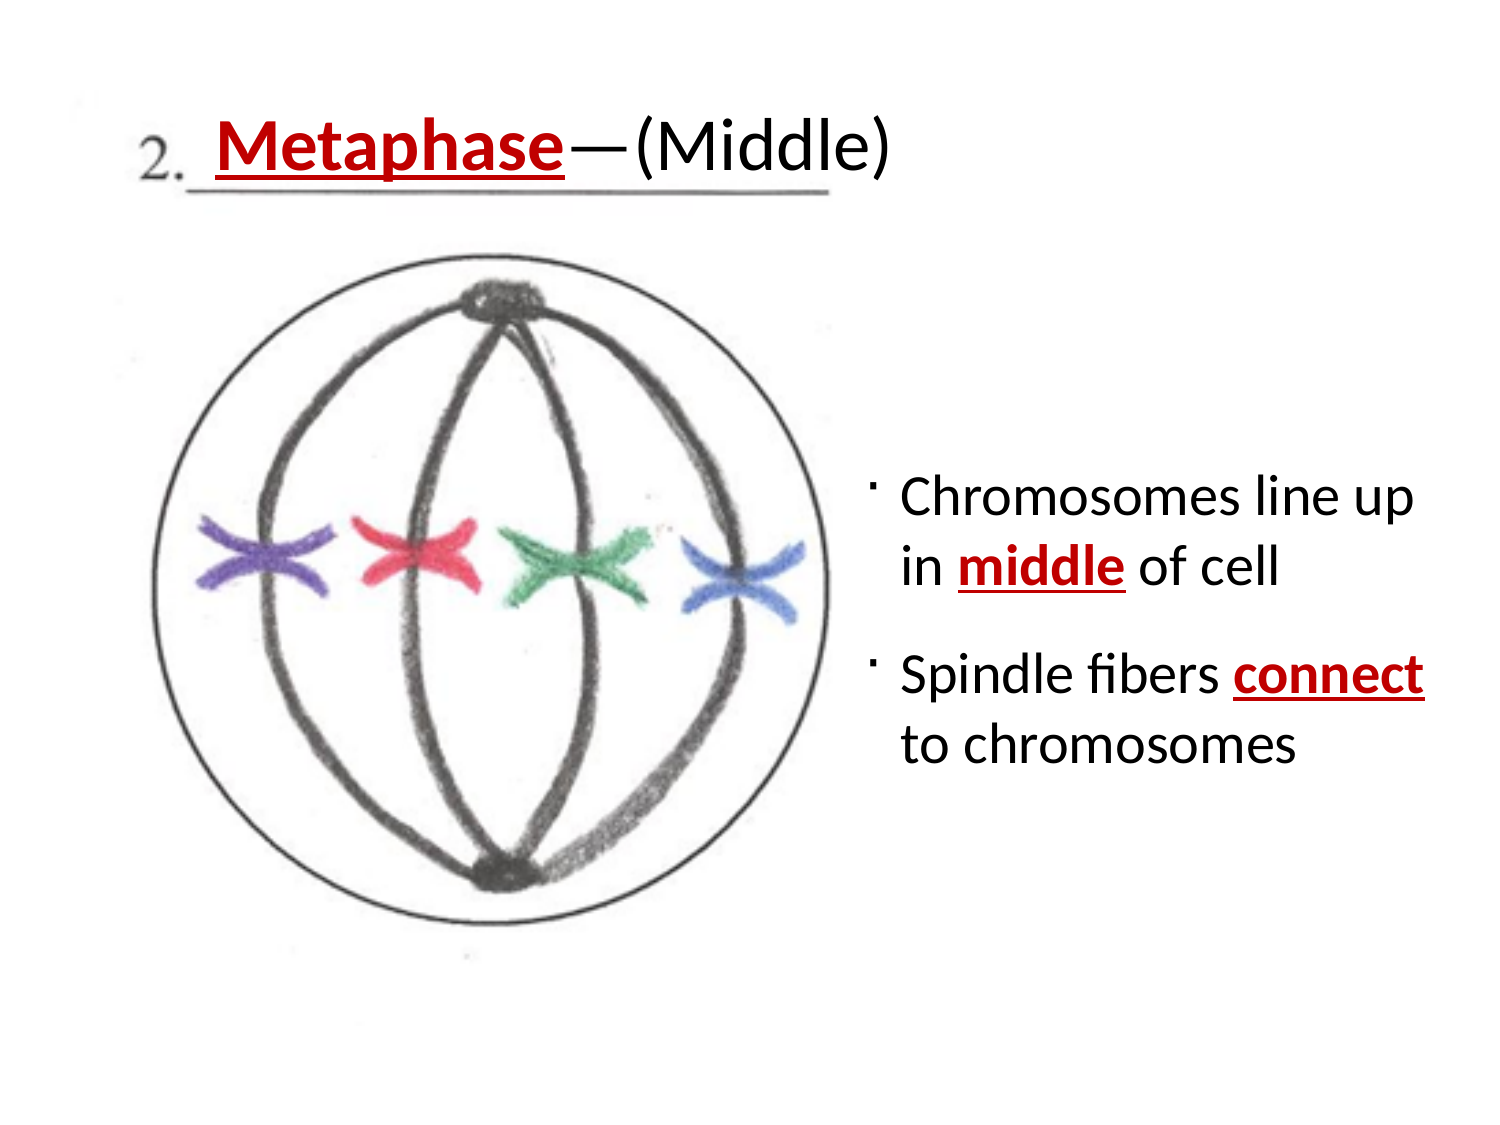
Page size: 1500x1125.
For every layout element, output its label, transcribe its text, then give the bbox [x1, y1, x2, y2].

picture [0, 62, 980, 1026]
text_box Chromosomes line up in middle of cell Spindle fibers connect to chromosomes [983, 449, 1450, 763]
